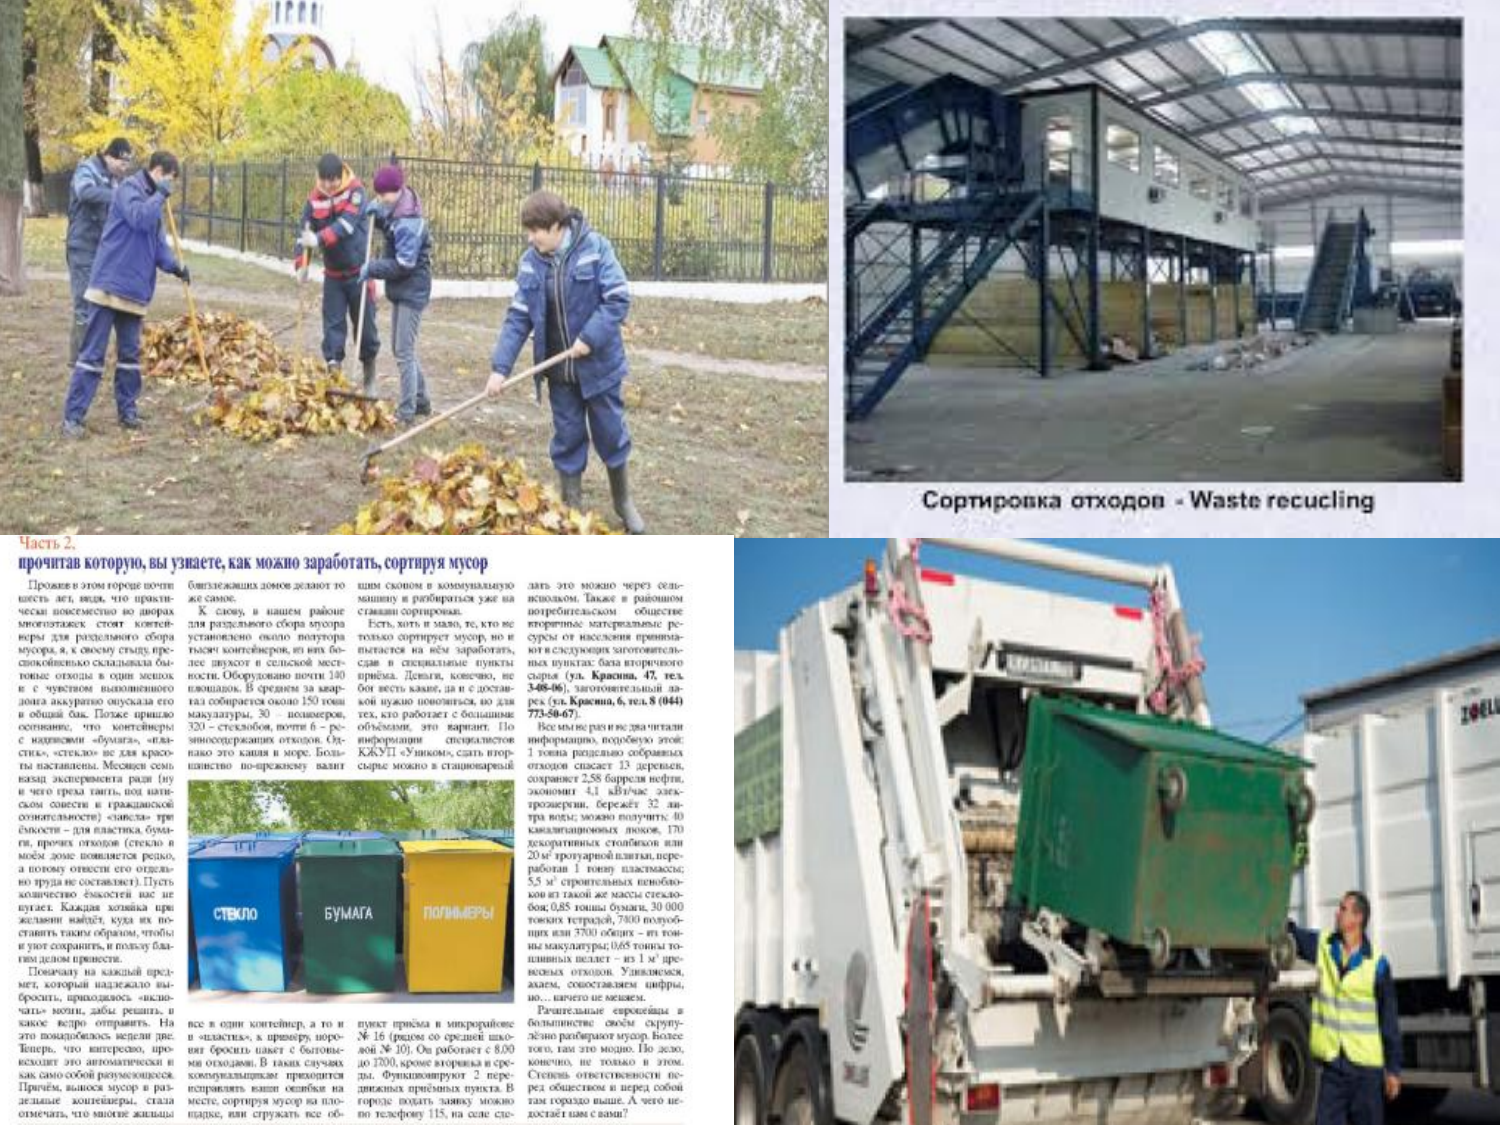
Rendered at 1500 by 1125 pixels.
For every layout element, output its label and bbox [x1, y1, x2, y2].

list [830, 0, 1500, 538]
picture [0, 0, 1500, 1125]
